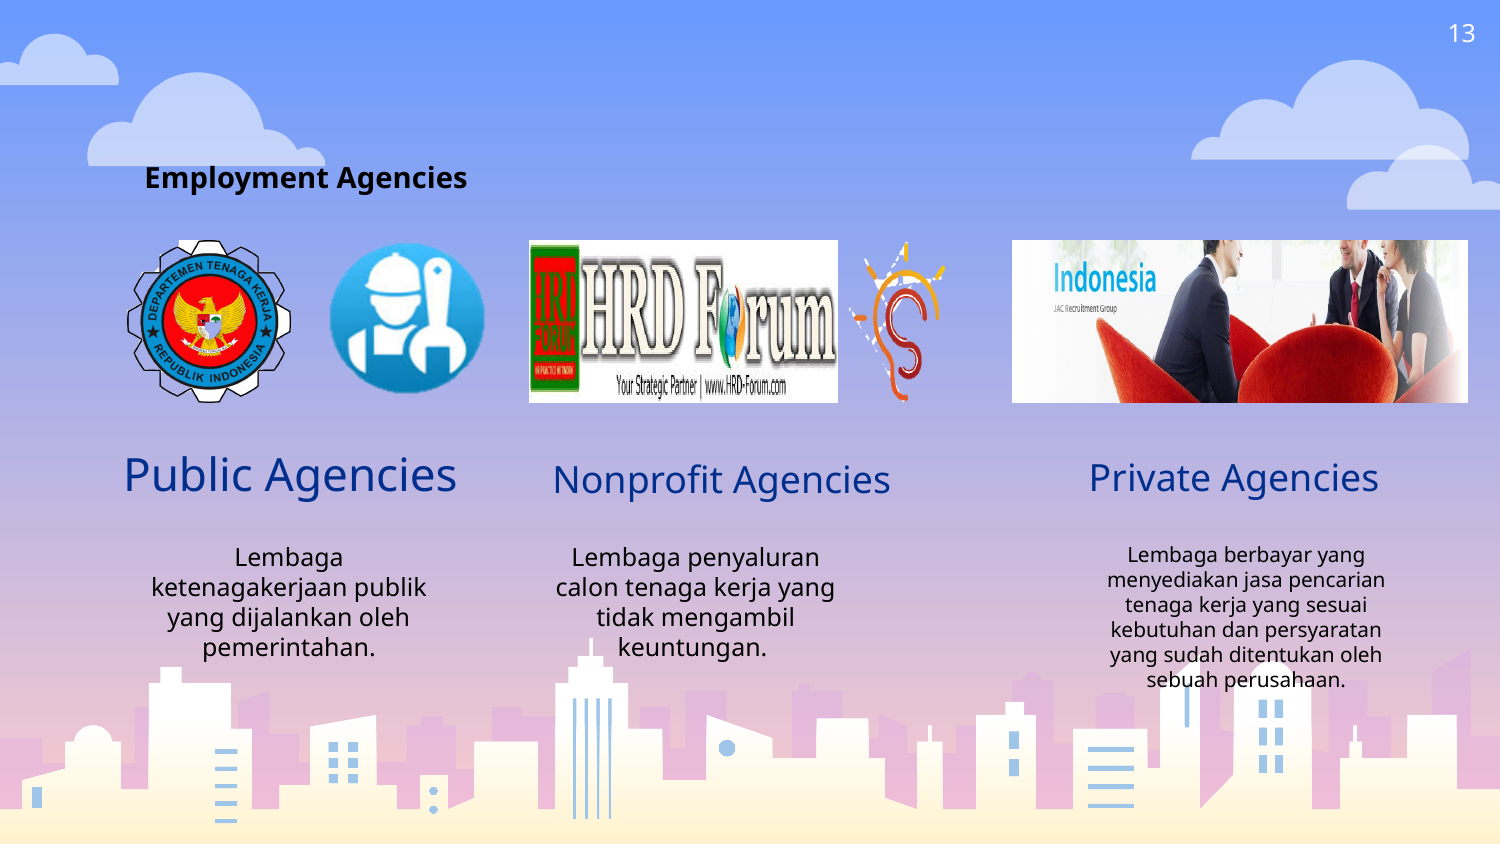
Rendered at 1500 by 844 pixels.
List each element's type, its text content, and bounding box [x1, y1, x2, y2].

title Employment Agencies [125, 128, 488, 225]
text_box Lembaga ketenagakerjaan publik yang dijalankan oleh pemerintahan. [127, 534, 450, 669]
text_box Lembaga penyaluran calon tenaga kerja yang tidak mengambil keuntungan. [534, 534, 857, 669]
picture [849, 240, 963, 404]
picture [1012, 240, 1469, 404]
subtitle Public Agencies [65, 430, 280, 524]
text_box Nonprofit Agencies [533, 438, 919, 518]
text_box Lembaga berbayar yang menyediakan jasa pencarian tenaga kerja yang sesuai kebutuhan dan persyaratan yang sudah ditentukan oleh sebuah perusahaan. [1085, 534, 1408, 699]
slide_number 13 [1400, 0, 1491, 65]
text_box Private Agencies [1037, 437, 1432, 517]
picture [127, 209, 838, 525]
